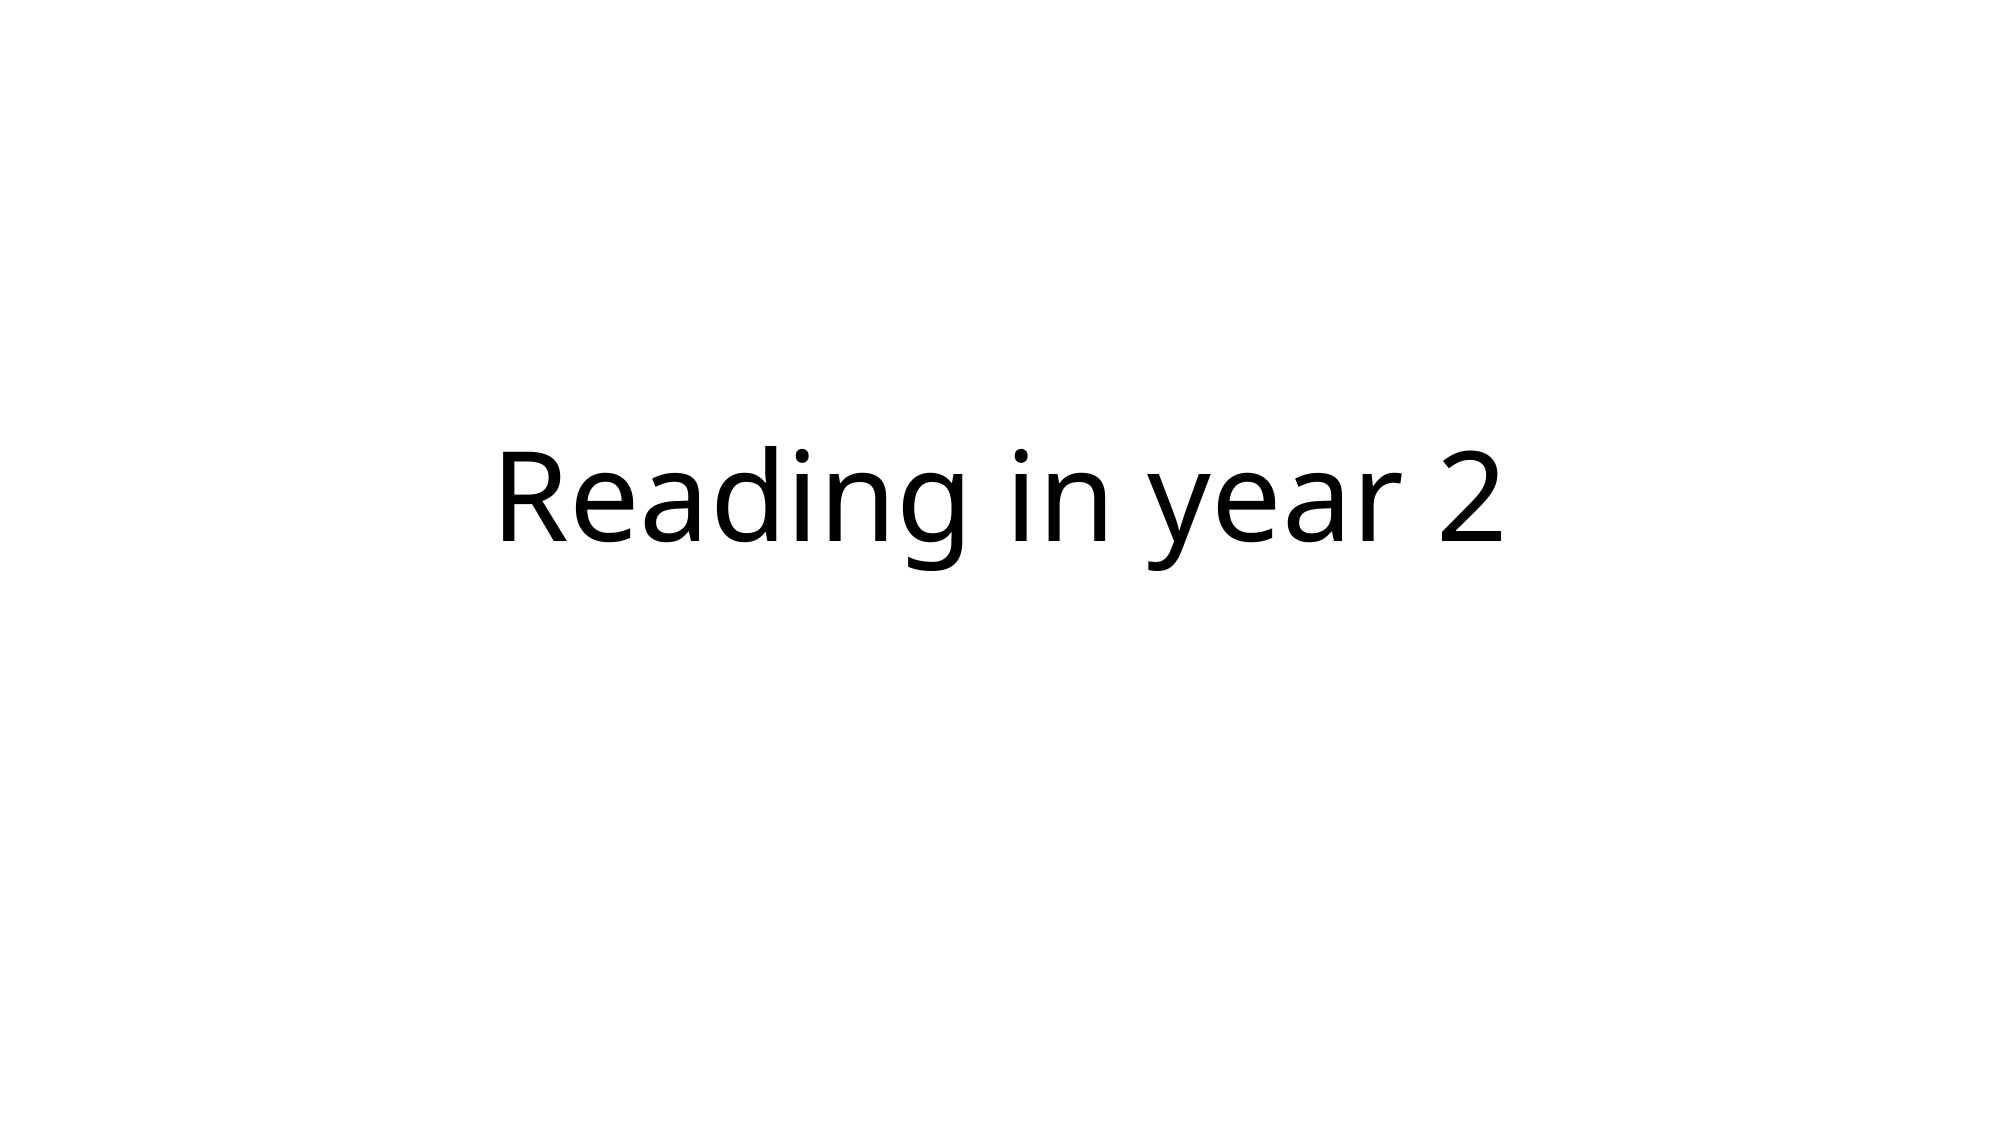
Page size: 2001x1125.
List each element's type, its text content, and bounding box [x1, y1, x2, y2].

title Reading in year 2 [249, 184, 1750, 576]
